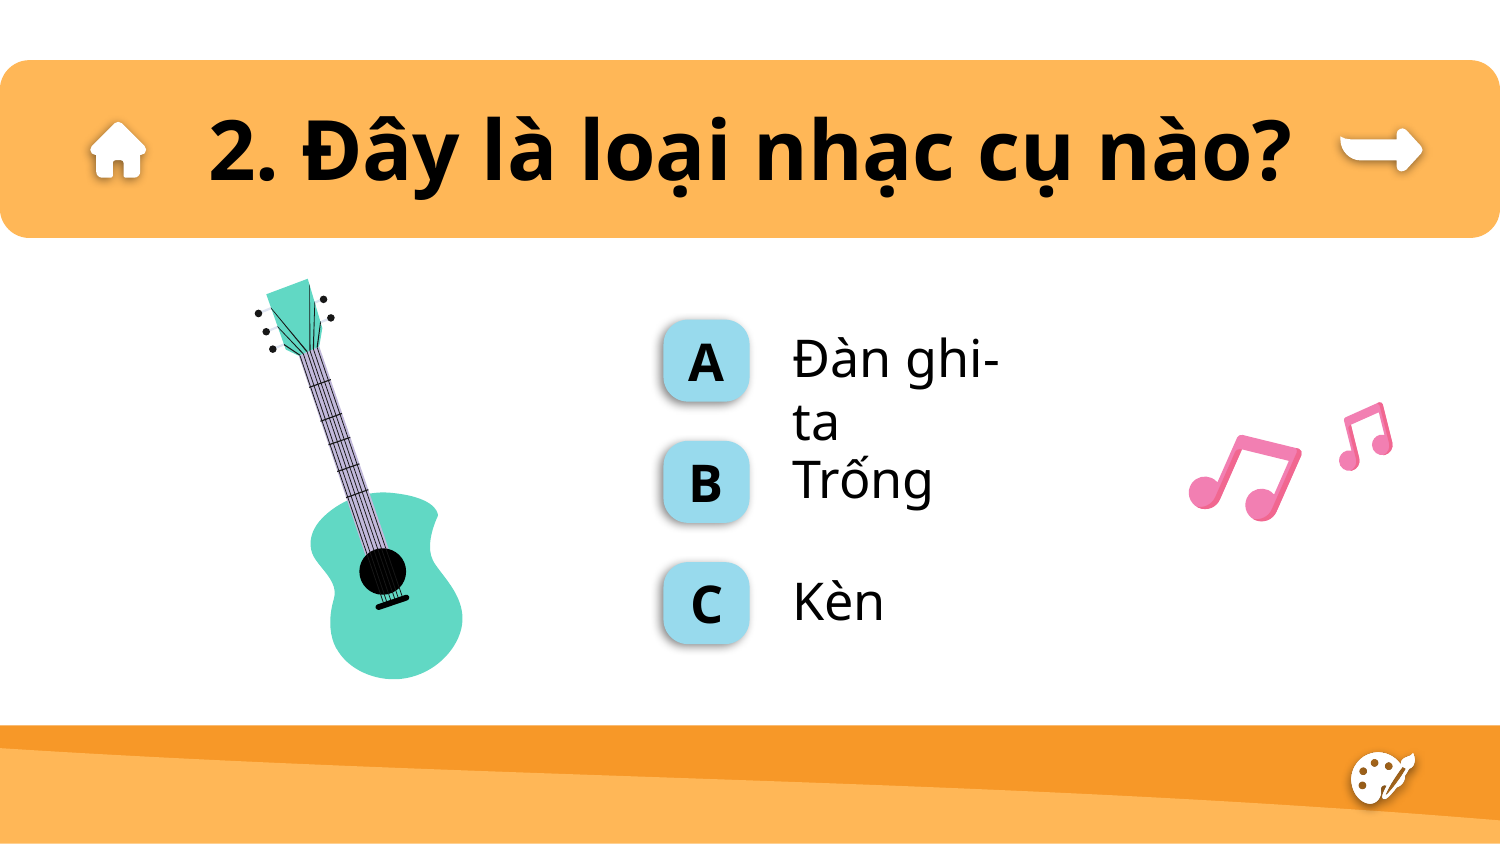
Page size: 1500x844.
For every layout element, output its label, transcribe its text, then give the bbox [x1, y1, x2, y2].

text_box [254, 278, 468, 687]
title Trống [777, 431, 1046, 532]
text_box C [663, 562, 750, 645]
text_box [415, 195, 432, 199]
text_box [1181, 401, 1397, 538]
title Đàn ghi-ta [777, 310, 1046, 411]
text_box [90, 121, 118, 178]
text_box B [663, 440, 750, 523]
picture [1350, 746, 1416, 811]
text_box A [663, 319, 750, 402]
text_box [1384, 128, 1423, 172]
title Kèn [777, 553, 1078, 654]
title 2. Đây là loại nhạc cụ nào? [118, 100, 1384, 195]
